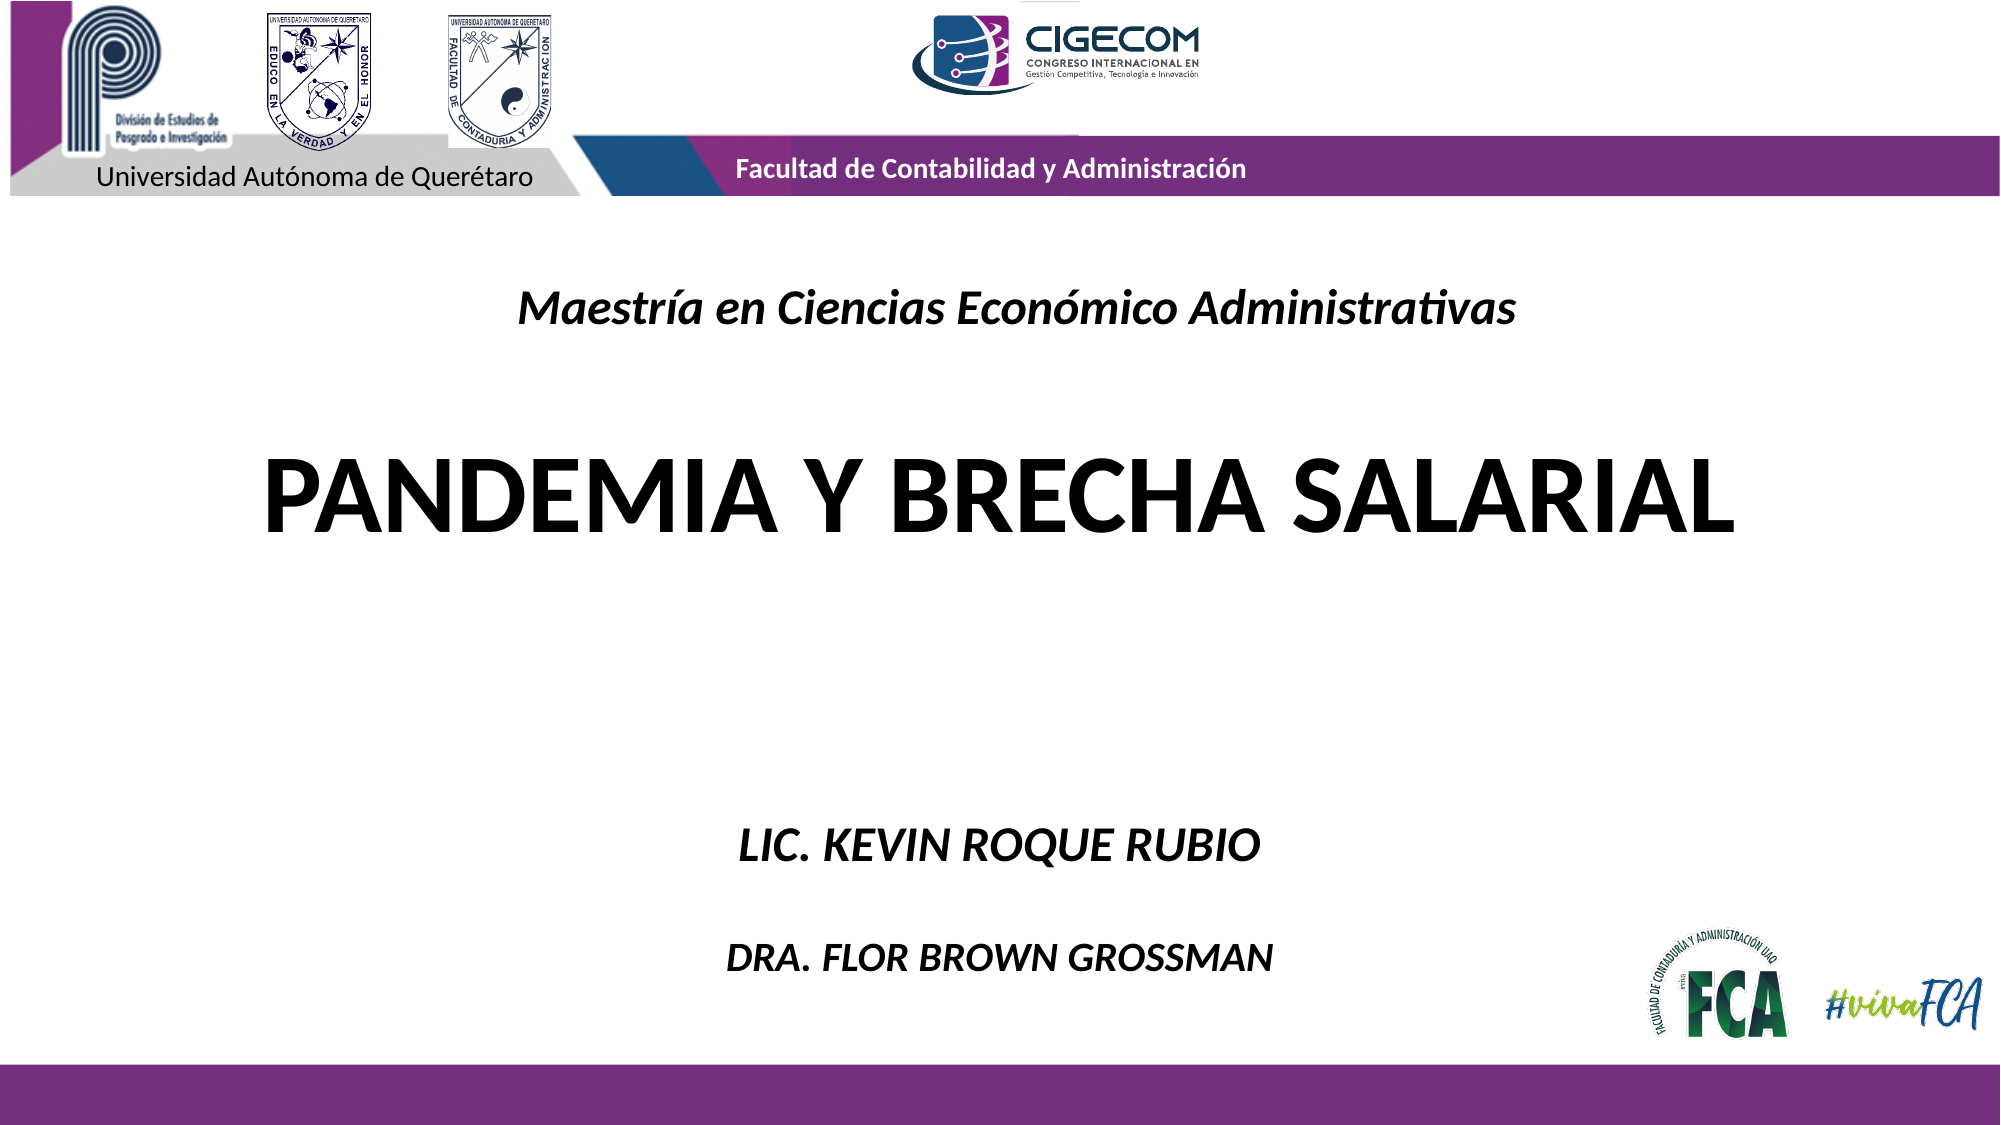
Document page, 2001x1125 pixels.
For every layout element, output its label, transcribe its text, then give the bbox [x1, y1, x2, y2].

text_box [0, 1064, 2000, 1125]
picture [912, 15, 1199, 95]
text_box Maestría en Ciencias Económico Administrativas [16, 267, 2000, 342]
text_box LIC. KEVIN ROQUE RUBIO [0, 804, 2000, 879]
text_box PANDEMIA Y BRECHA SALARIAL [0, 412, 2000, 563]
picture [267, 13, 372, 151]
text_box DRA. FLOR BROWN GROSSMAN [0, 922, 2000, 988]
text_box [1647, 927, 1984, 1040]
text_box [10, 1, 2000, 201]
picture [448, 15, 552, 148]
